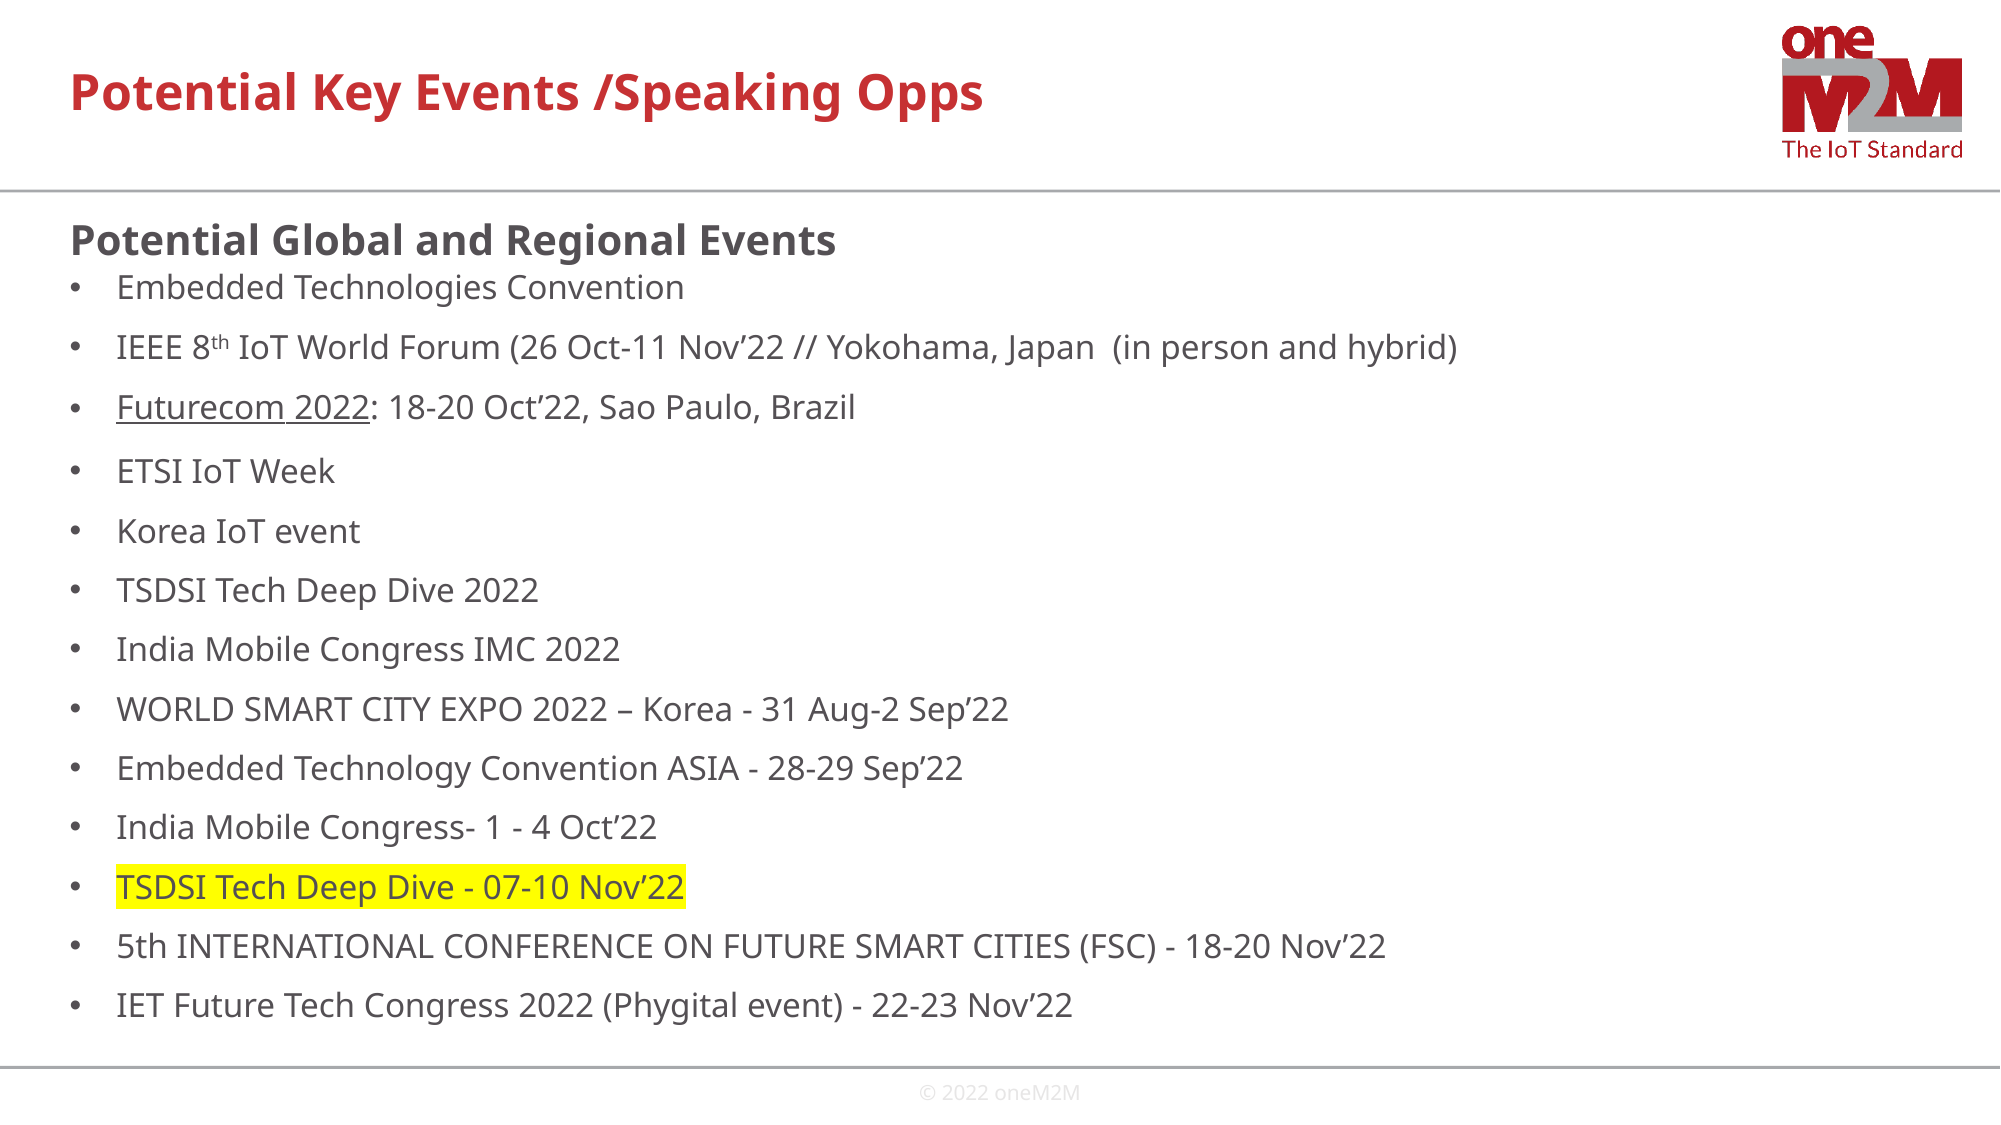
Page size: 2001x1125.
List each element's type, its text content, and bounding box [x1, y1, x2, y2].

picture [1772, 17, 1971, 166]
text_box Potential Global and Regional Events Embedded Technologies Convention IEEE 8th IoT World Forum (26 Oct-11 Nov’22 // Yokohama, Japan (in person and hybrid) Futurecom 2022: 18-20 Oct’22, Sao Paulo, Brazil ETSI IoT Week Korea IoT event TSDSI Tech Deep Dive 2022 India Mobile Congress IMC 2022 WORLD SMART CITY EXPO 2022 – Korea - 31 Aug-2 Sep’22 Embedded Technology Convention ASIA - 28-29 Sep’22 India Mobile Congress- 1 - 4 Oct’22 TSDSI Tech Deep Dive - 07-10 Nov’22 5th INTERNATIONAL CONFERENCE ON FUTURE SMART CITIES (FSC) - 18-20 Nov’22 IET Future Tech Congress 2022 (Phygital event) - 22-23 Nov’22 [54, 206, 1892, 1092]
footer © 2022 oneM2M [662, 1042, 1338, 1103]
title Potential Key Events /Speaking Opps [54, 0, 1529, 191]
